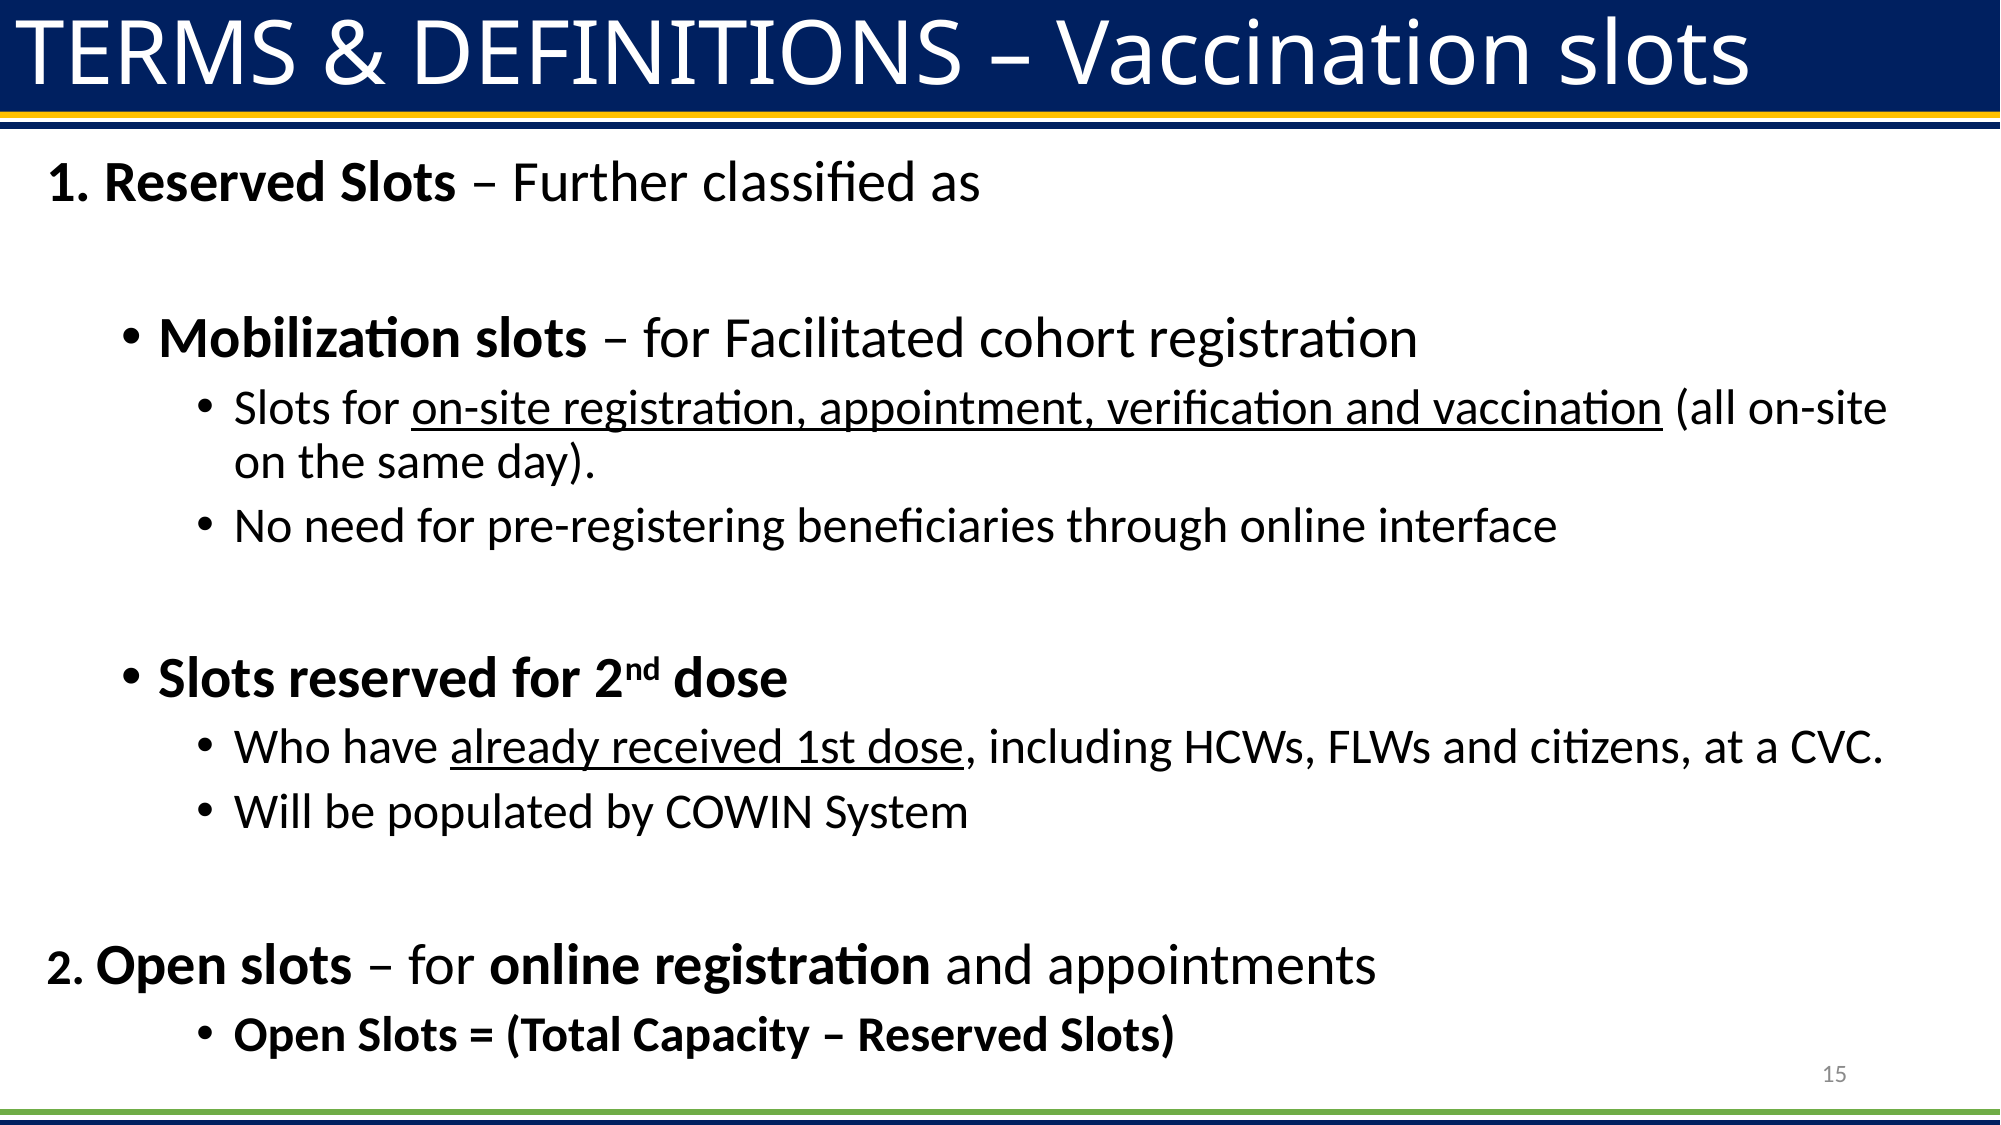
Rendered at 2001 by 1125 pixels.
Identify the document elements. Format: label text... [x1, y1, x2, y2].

title TERMS & DEFINITIONS – Vaccination slots [0, 0, 2000, 112]
slide_number 15 [1412, 1042, 1863, 1103]
list 1. Reserved Slots – Further classified as Mobilization slots – for Facilitated cohort registration Slots for on-site registration, appointment, verification and vaccination (all on-site on the same day). No need for pre-registering beneficiaries through online interface Slots reserved for 2nd dose Who have already received 1st dose, including HCWs, FLWs and citizens, at a CVC. Will be populated by COWIN System 2. Open slots – for online registration and appointments Open Slots = (Total Capacity – Reserved Slots) [31, 143, 1959, 1074]
